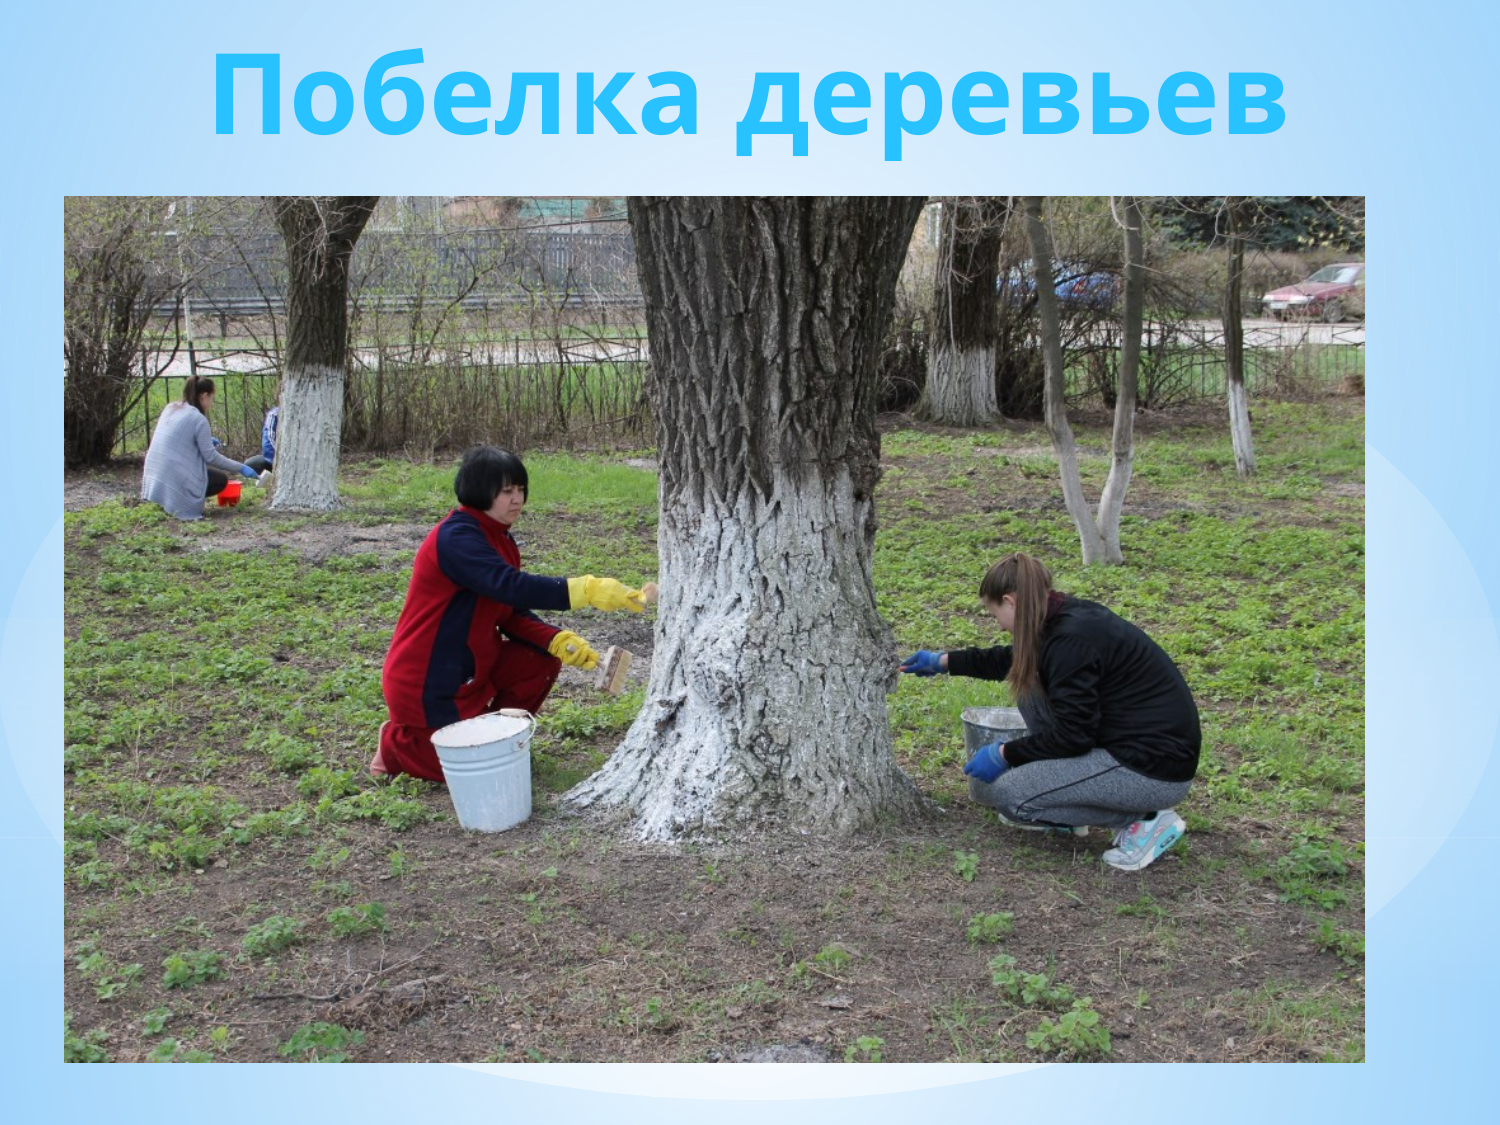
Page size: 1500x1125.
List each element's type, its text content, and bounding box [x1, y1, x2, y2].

picture [64, 196, 1365, 1064]
text_box Побелка деревьев [190, 14, 1307, 165]
